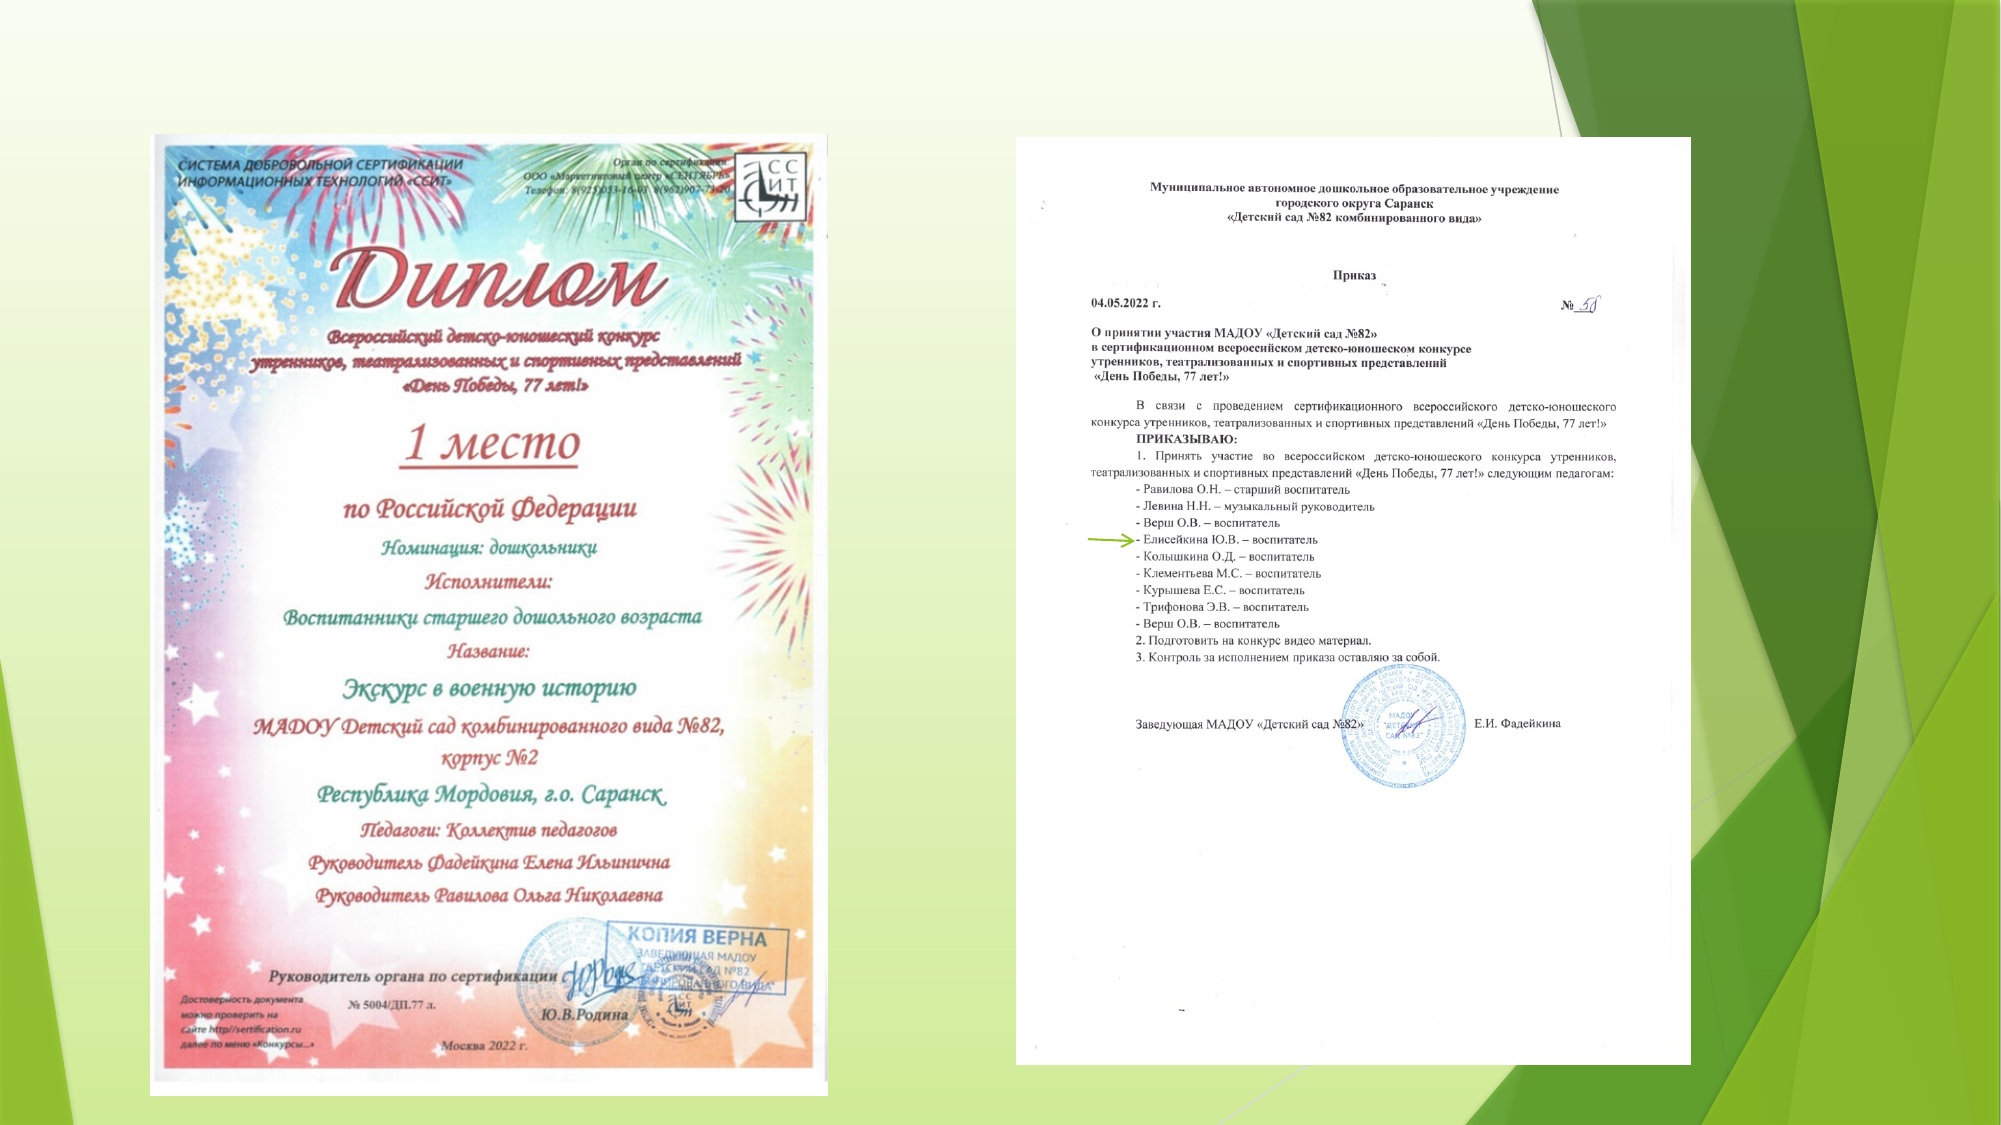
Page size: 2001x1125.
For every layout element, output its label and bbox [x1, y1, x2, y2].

text_box [1087, 538, 1136, 542]
picture [149, 134, 829, 1096]
picture [1016, 137, 1691, 1065]
